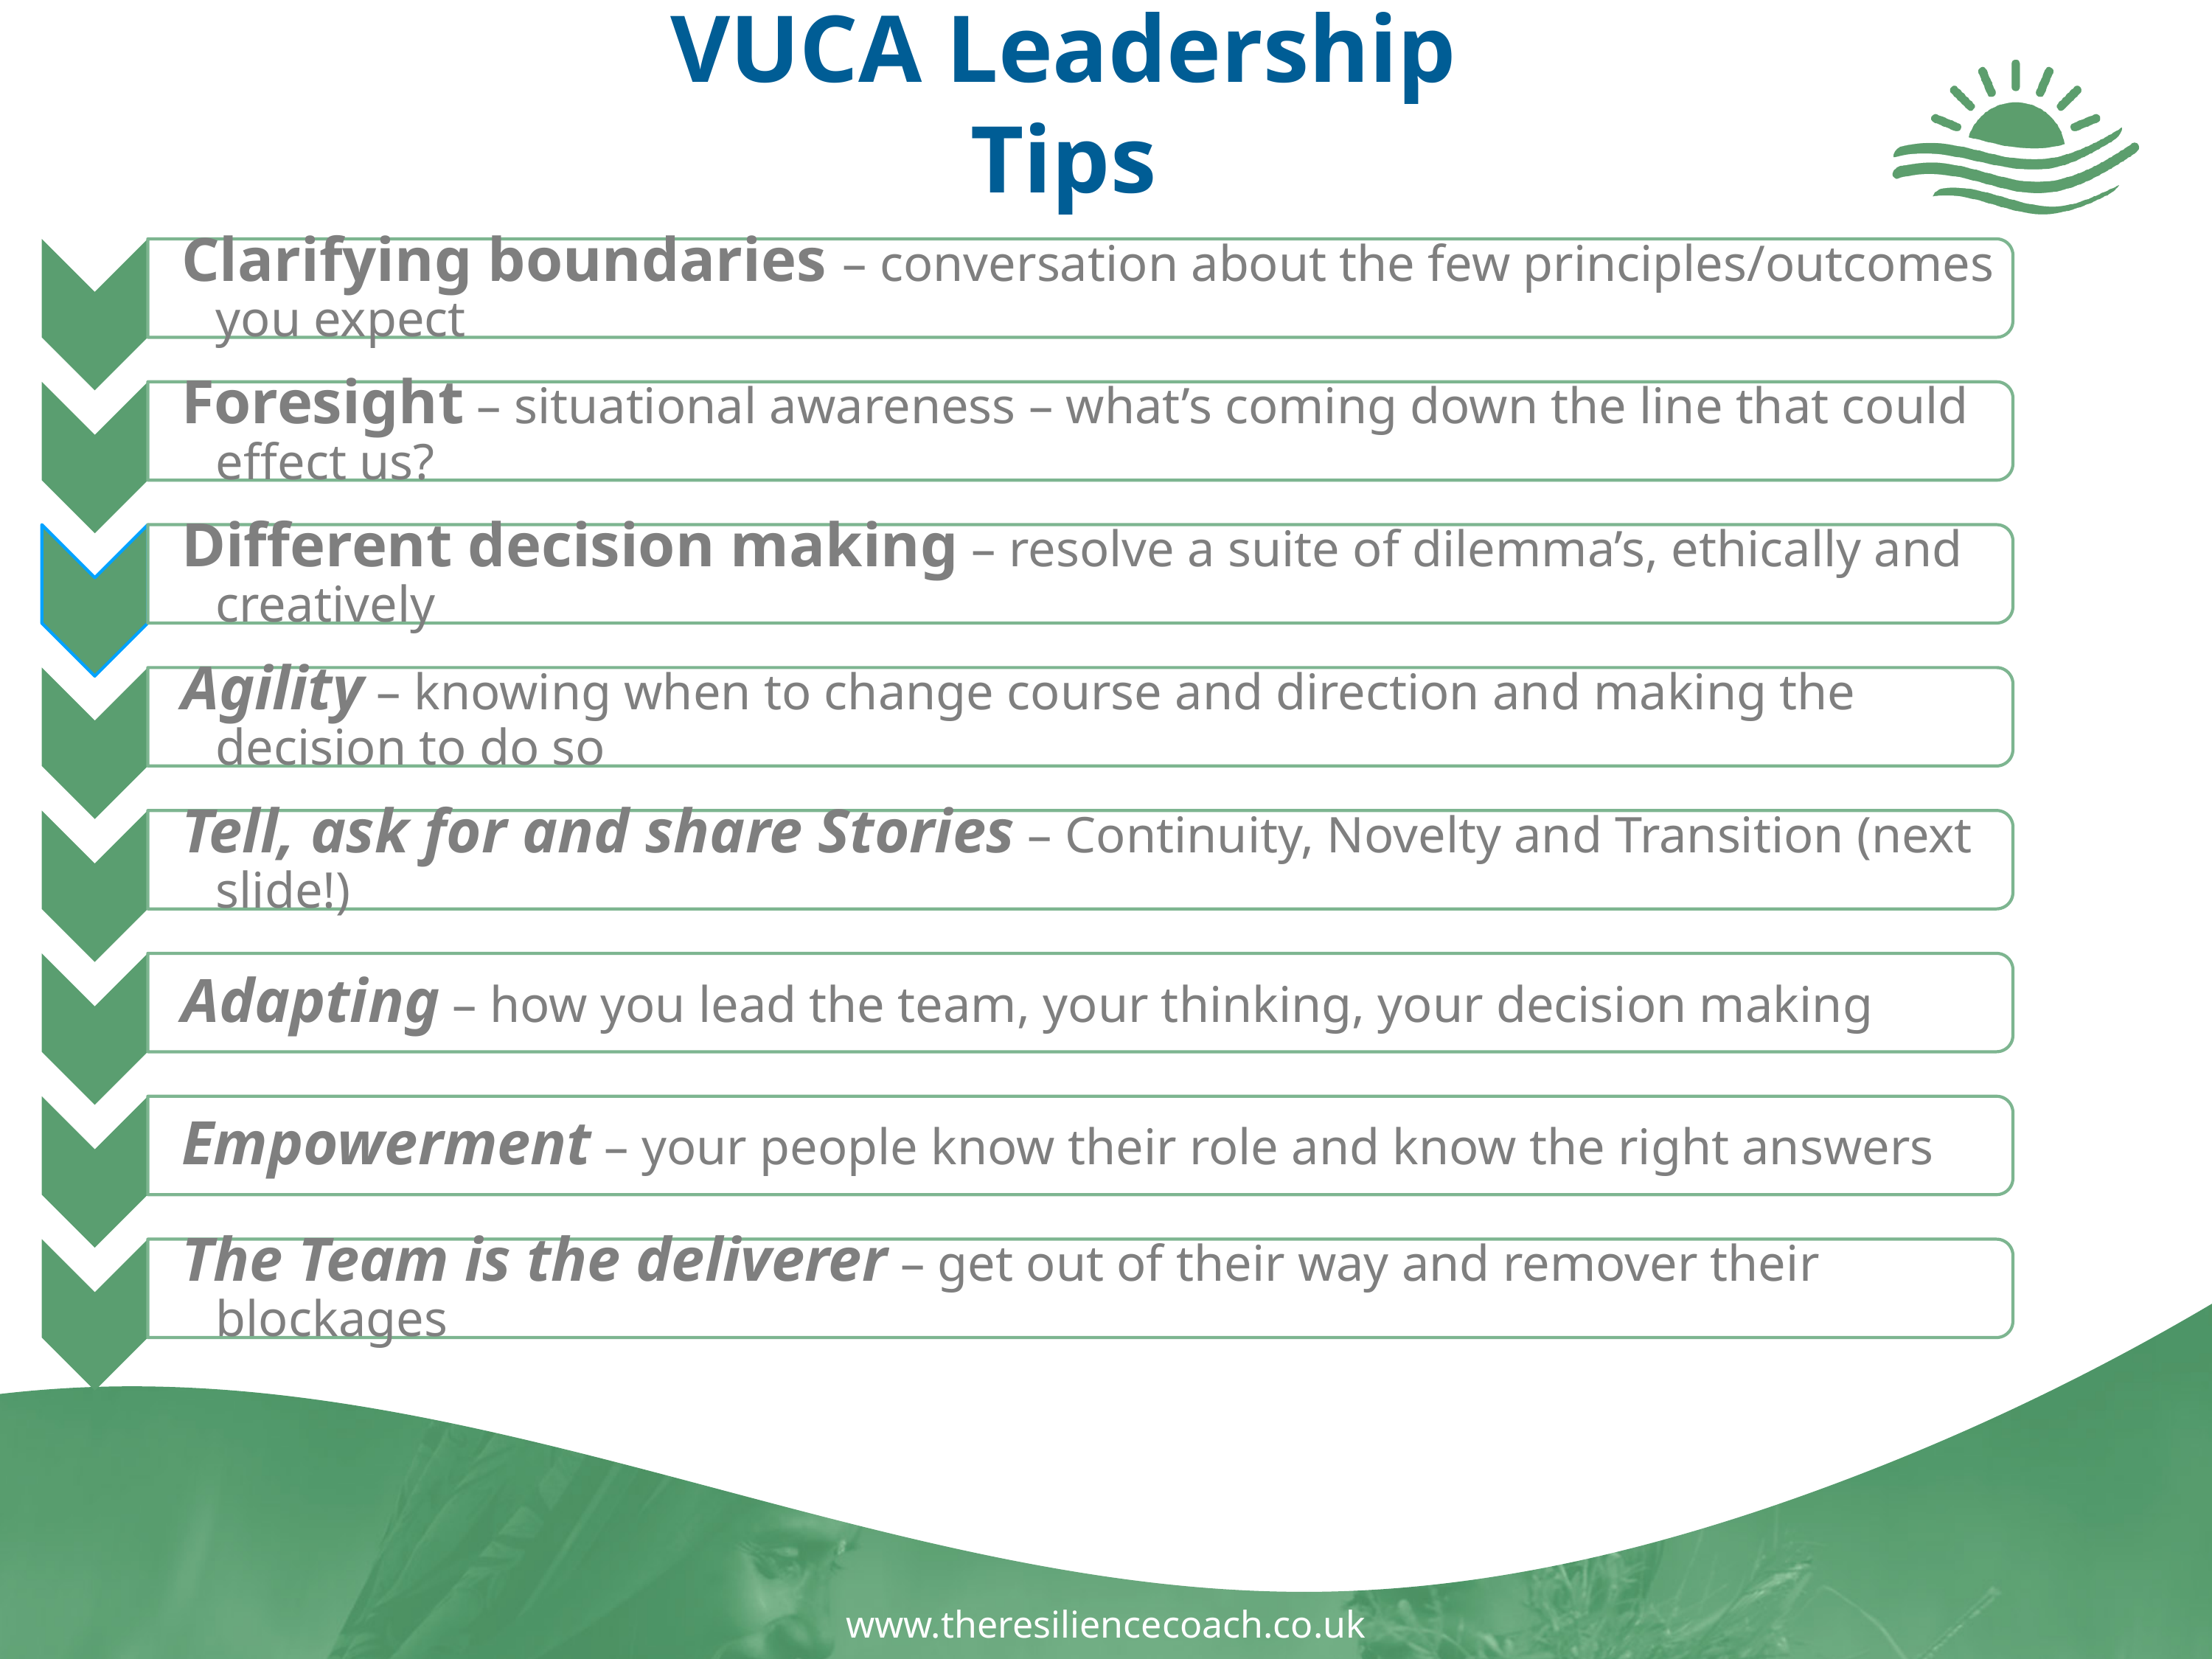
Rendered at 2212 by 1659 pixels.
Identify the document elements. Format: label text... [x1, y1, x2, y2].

picture [0, 1304, 2212, 1659]
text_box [41, 238, 2014, 1391]
picture [1861, 28, 2170, 246]
text_box VUCA Leadership Tips [574, 0, 1554, 218]
